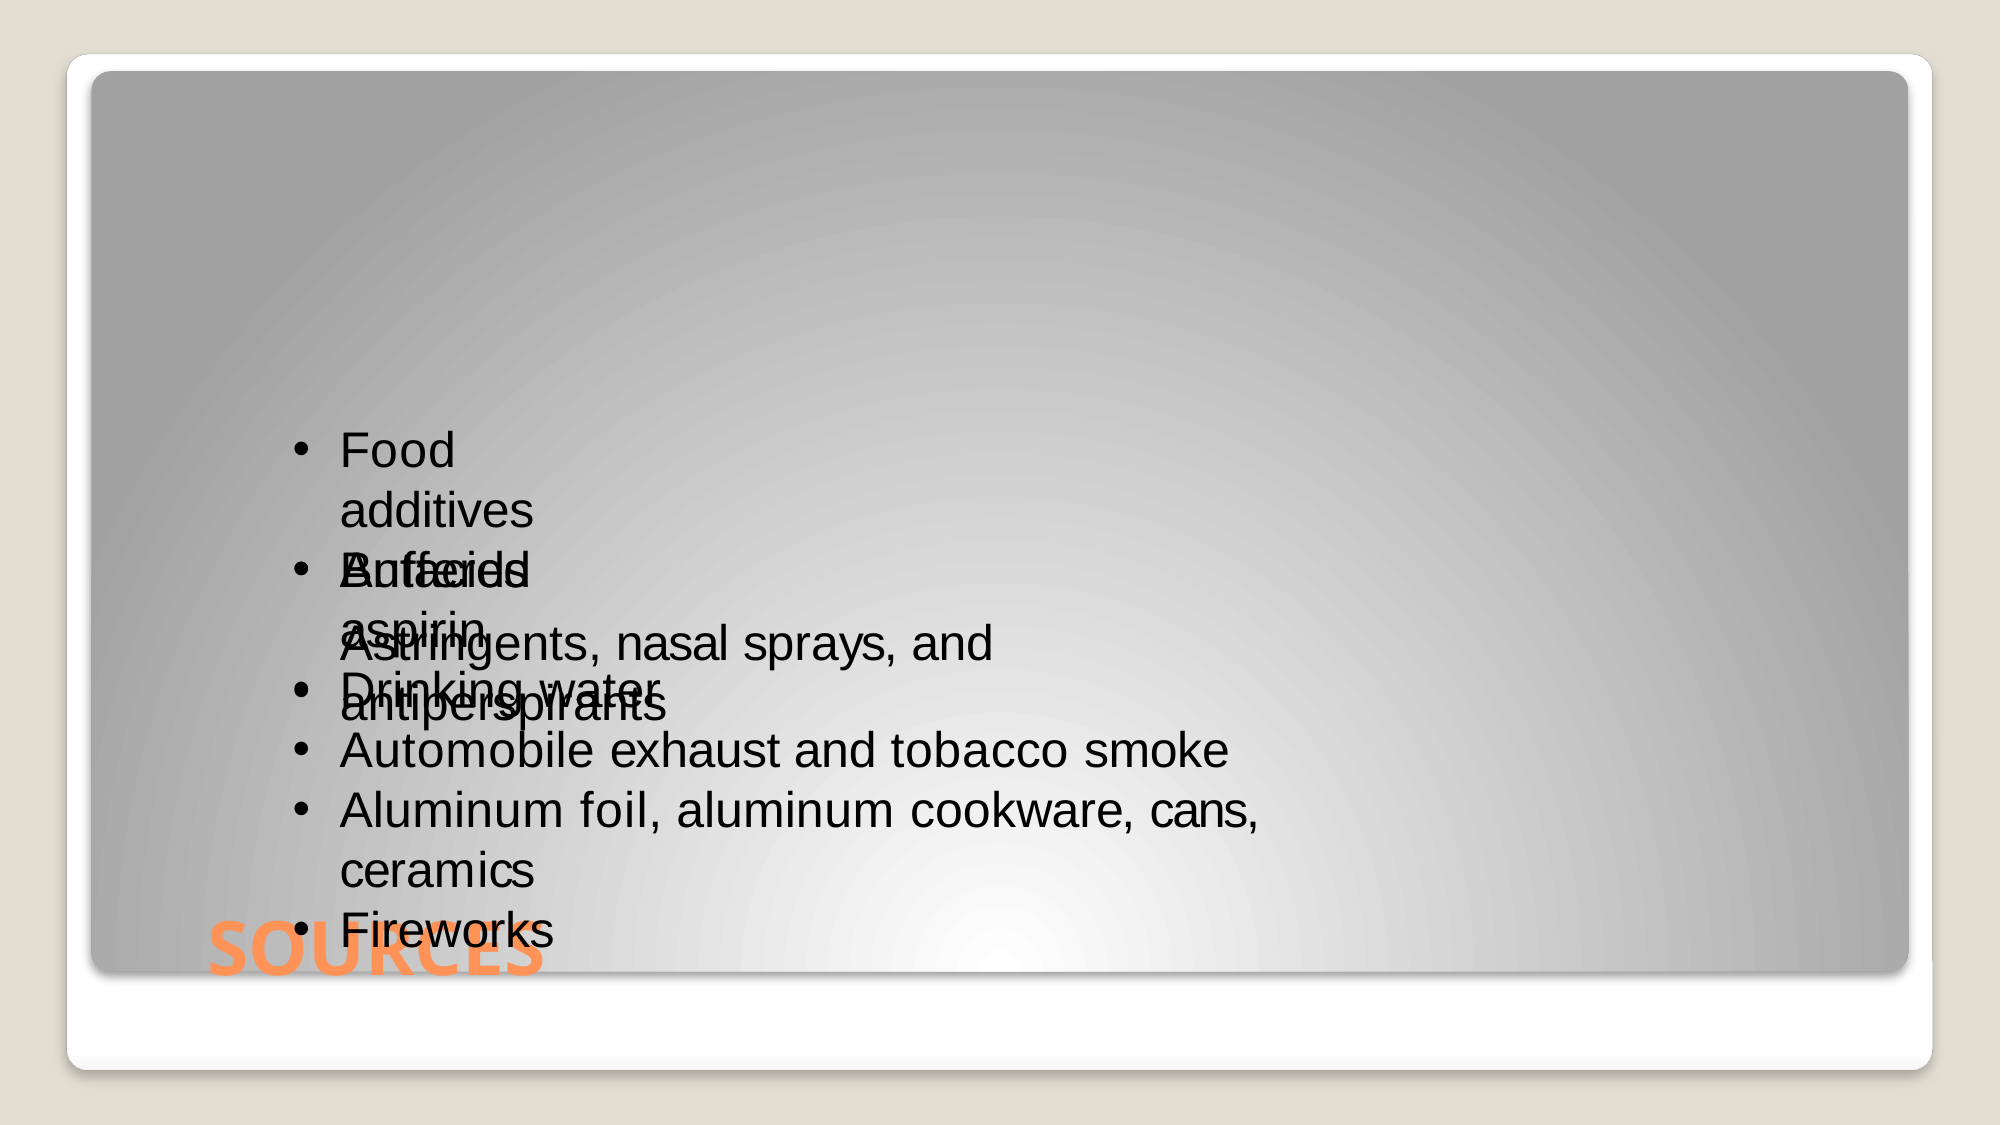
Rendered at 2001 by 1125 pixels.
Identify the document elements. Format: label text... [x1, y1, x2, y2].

text_box Drinking water Automobile exhaust and tobacco smoke Aluminum foil, aluminum cookware, cans, ceramics Fireworks [290, 657, 1464, 958]
text_box Food additives Antacids [290, 417, 666, 537]
text_box Buffered aspirin • [290, 537, 689, 657]
title SOURCES [110, 802, 1900, 990]
text_box Astringents, nasal sprays, and antiperspirants [337, 610, 1333, 657]
